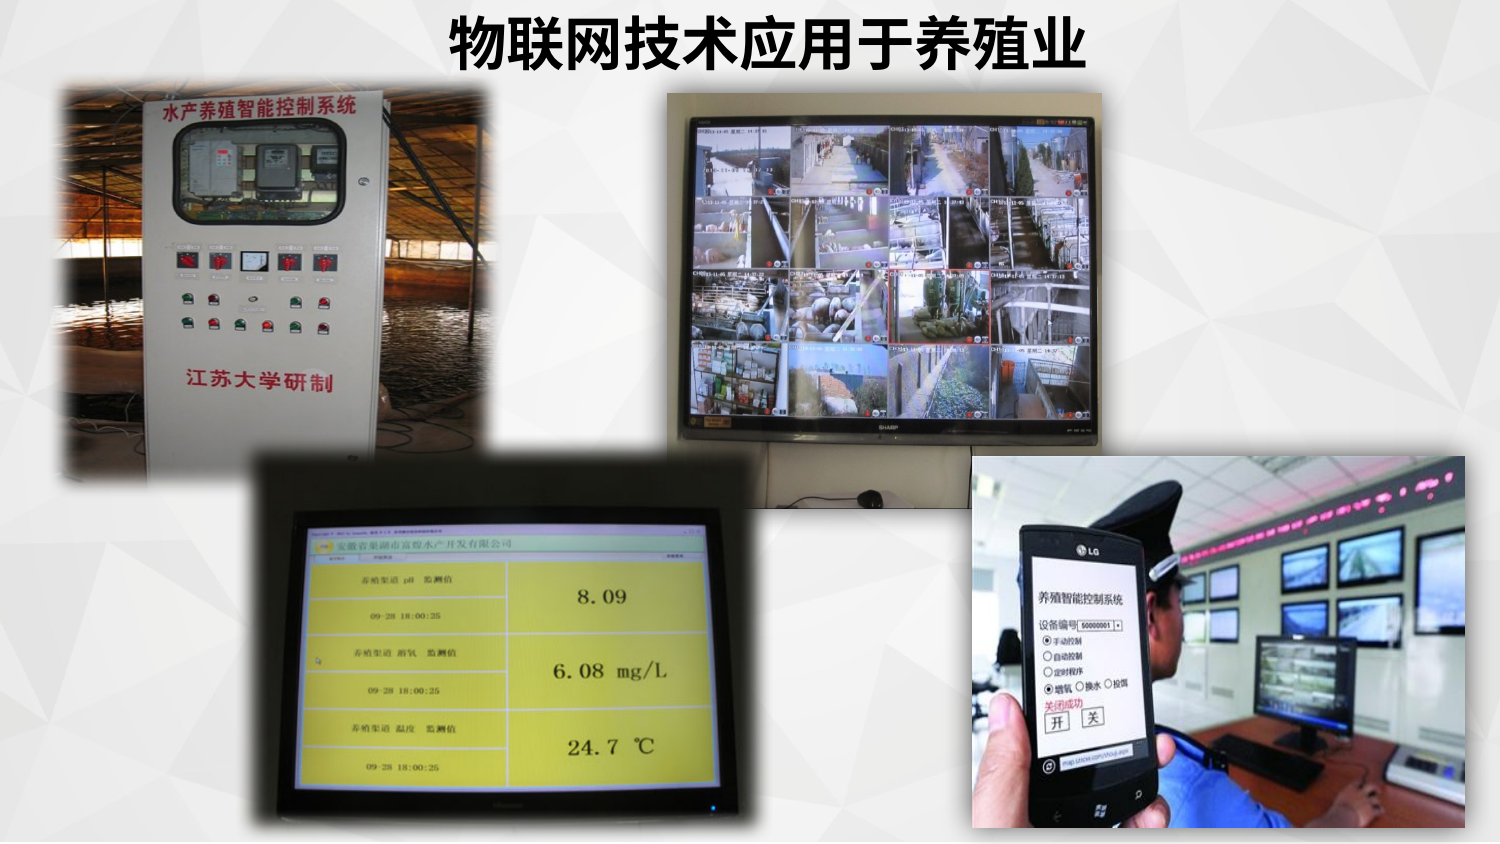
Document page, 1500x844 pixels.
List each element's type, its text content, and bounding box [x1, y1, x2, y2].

list 物联网技术应用于养殖业 [433, 0, 1114, 117]
picture [0, 0, 1500, 844]
